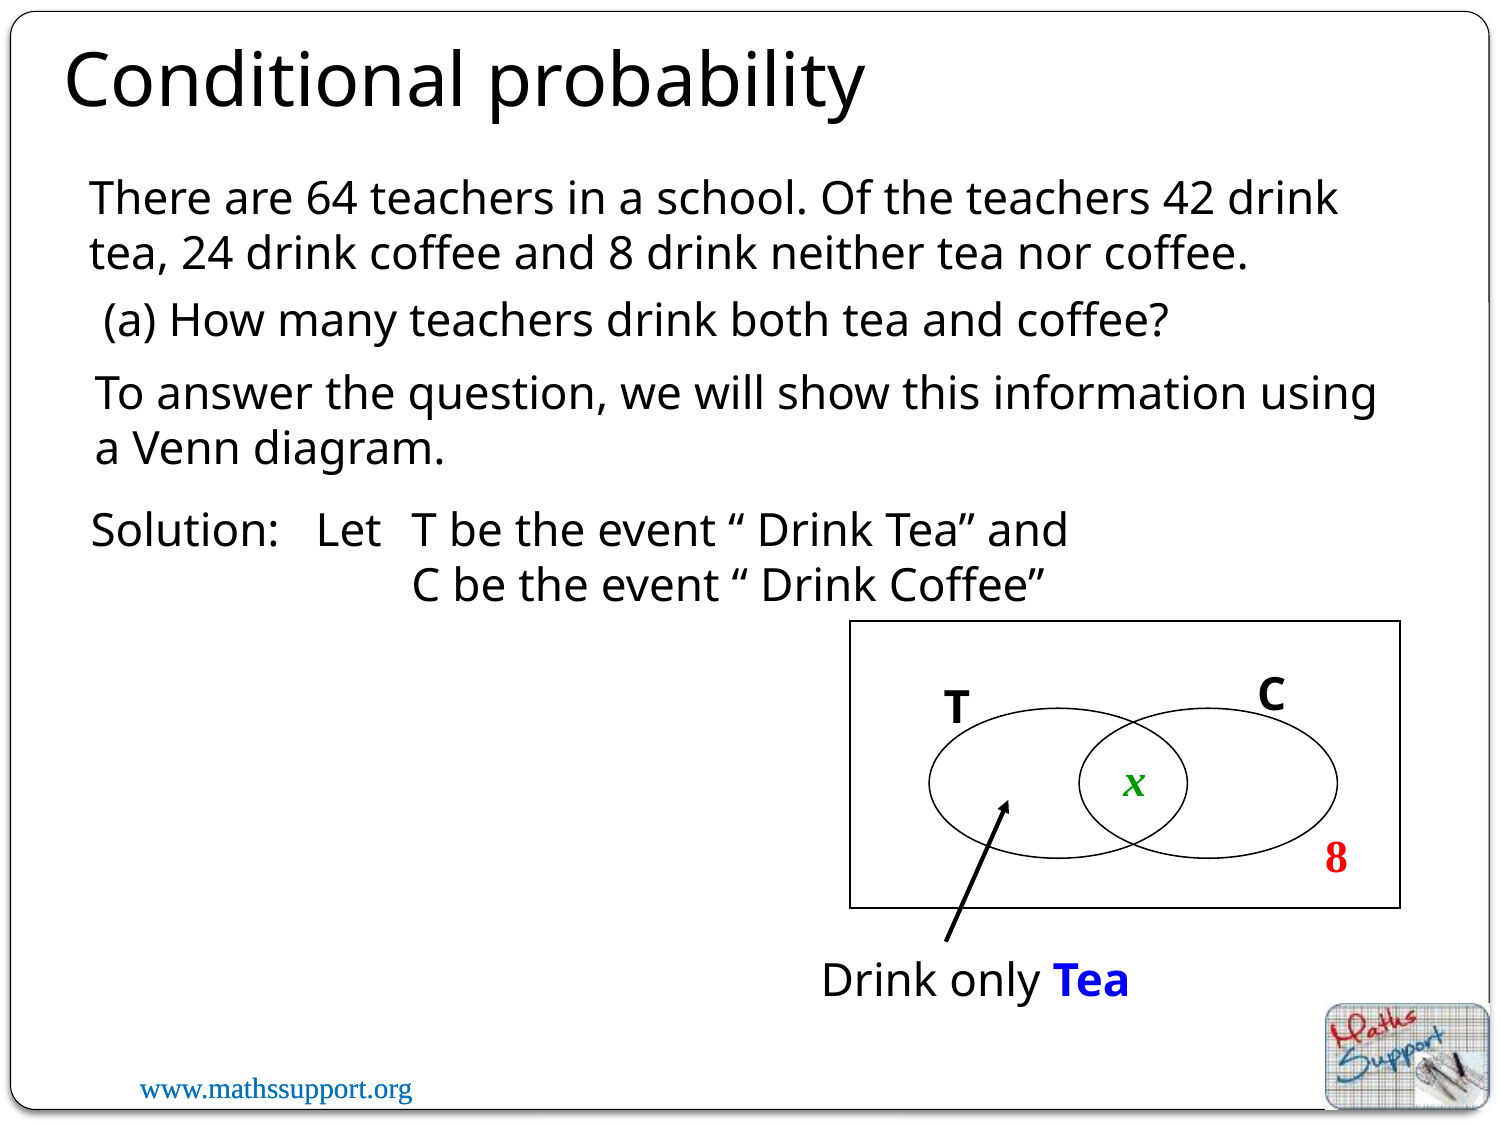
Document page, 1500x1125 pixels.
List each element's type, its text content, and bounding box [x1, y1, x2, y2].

text_box (a) How many teachers drink both tea and coffee? [88, 282, 1426, 353]
picture [1325, 1003, 1490, 1110]
text_box To answer the question, we will show this information using a Venn diagram. [79, 355, 1418, 481]
text_box Drink only Tea [805, 943, 1189, 1013]
text_box Solution: [75, 493, 300, 564]
text_box Let T be the event “ Drink Tea” and C be the event “ Drink Coffee” [300, 493, 1325, 619]
text_box Conditional probability [48, 23, 913, 129]
text_box There are 64 teachers in a school. Of the teachers 42 drink tea, 24 drink coffee and 8 drink neither tea nor coffee. [74, 161, 1412, 287]
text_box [849, 620, 1401, 909]
